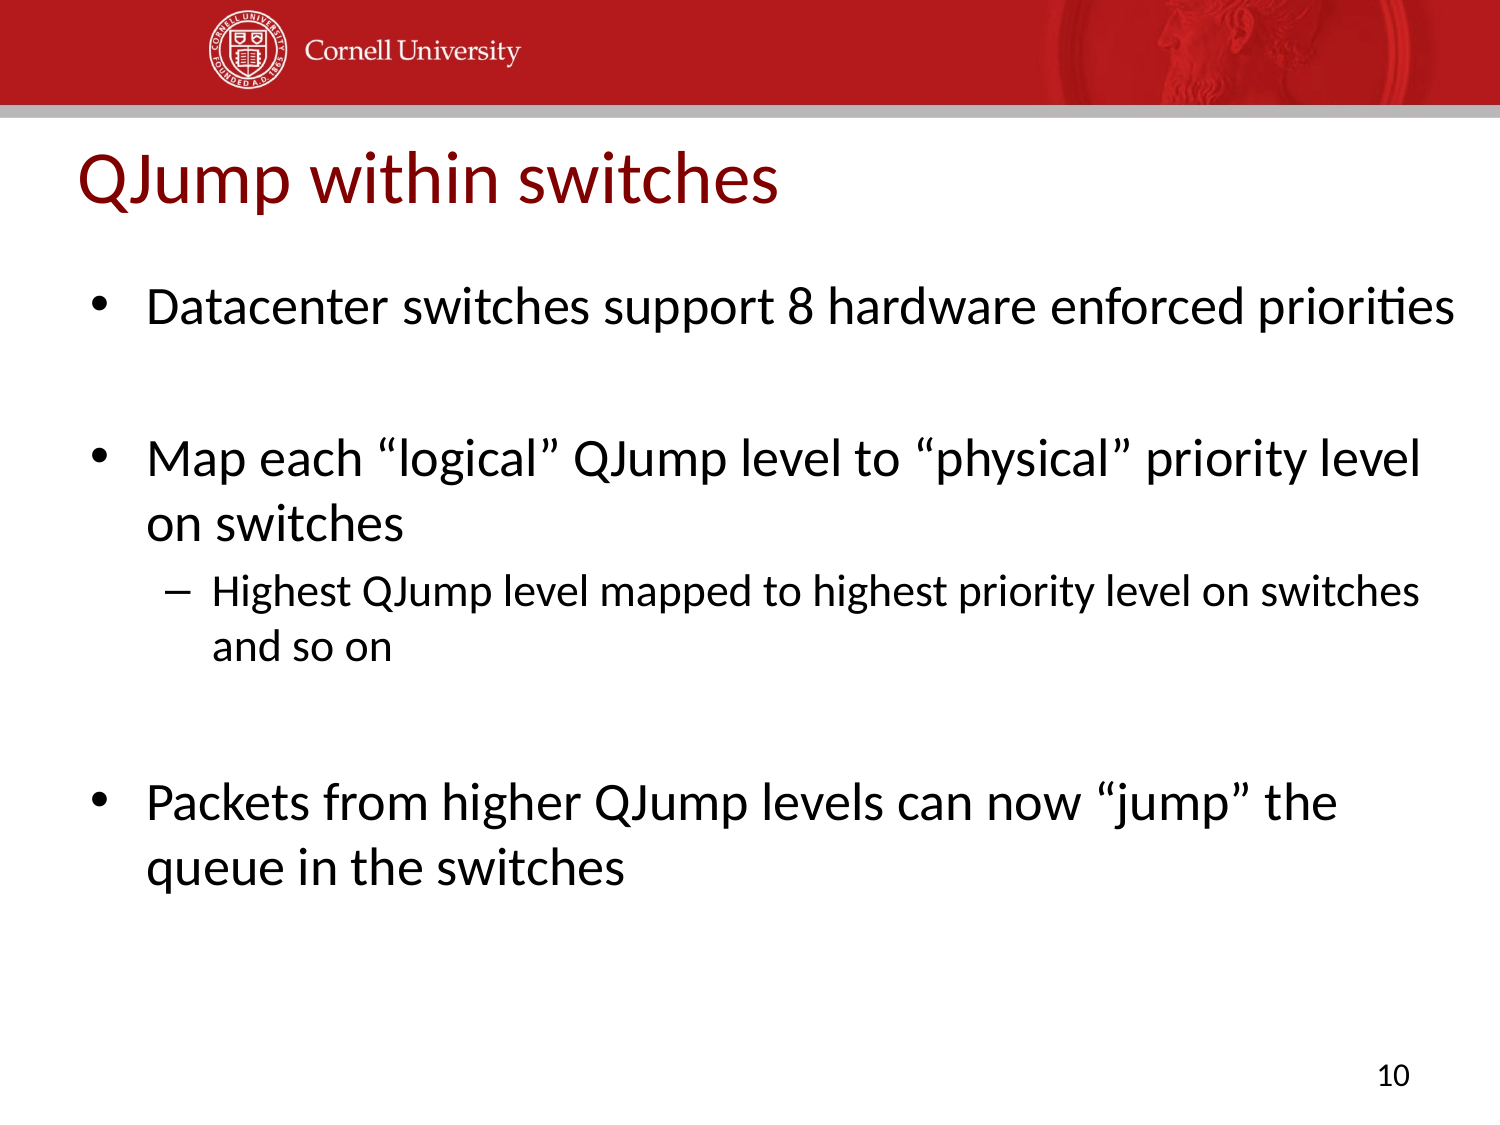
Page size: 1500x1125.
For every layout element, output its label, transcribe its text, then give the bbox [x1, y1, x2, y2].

slide_number 10 [1074, 1042, 1425, 1103]
picture [0, 0, 1500, 228]
list Datacenter switches support 8 hardware enforced priorities Map each “logical” QJump level to “physical” priority level on switches Highest QJump level mapped to highest priority level on switches and so on Packets from higher QJump levels can now “jump” the queue in the switches [75, 262, 1475, 1005]
title QJump within switches [62, 113, 1475, 234]
